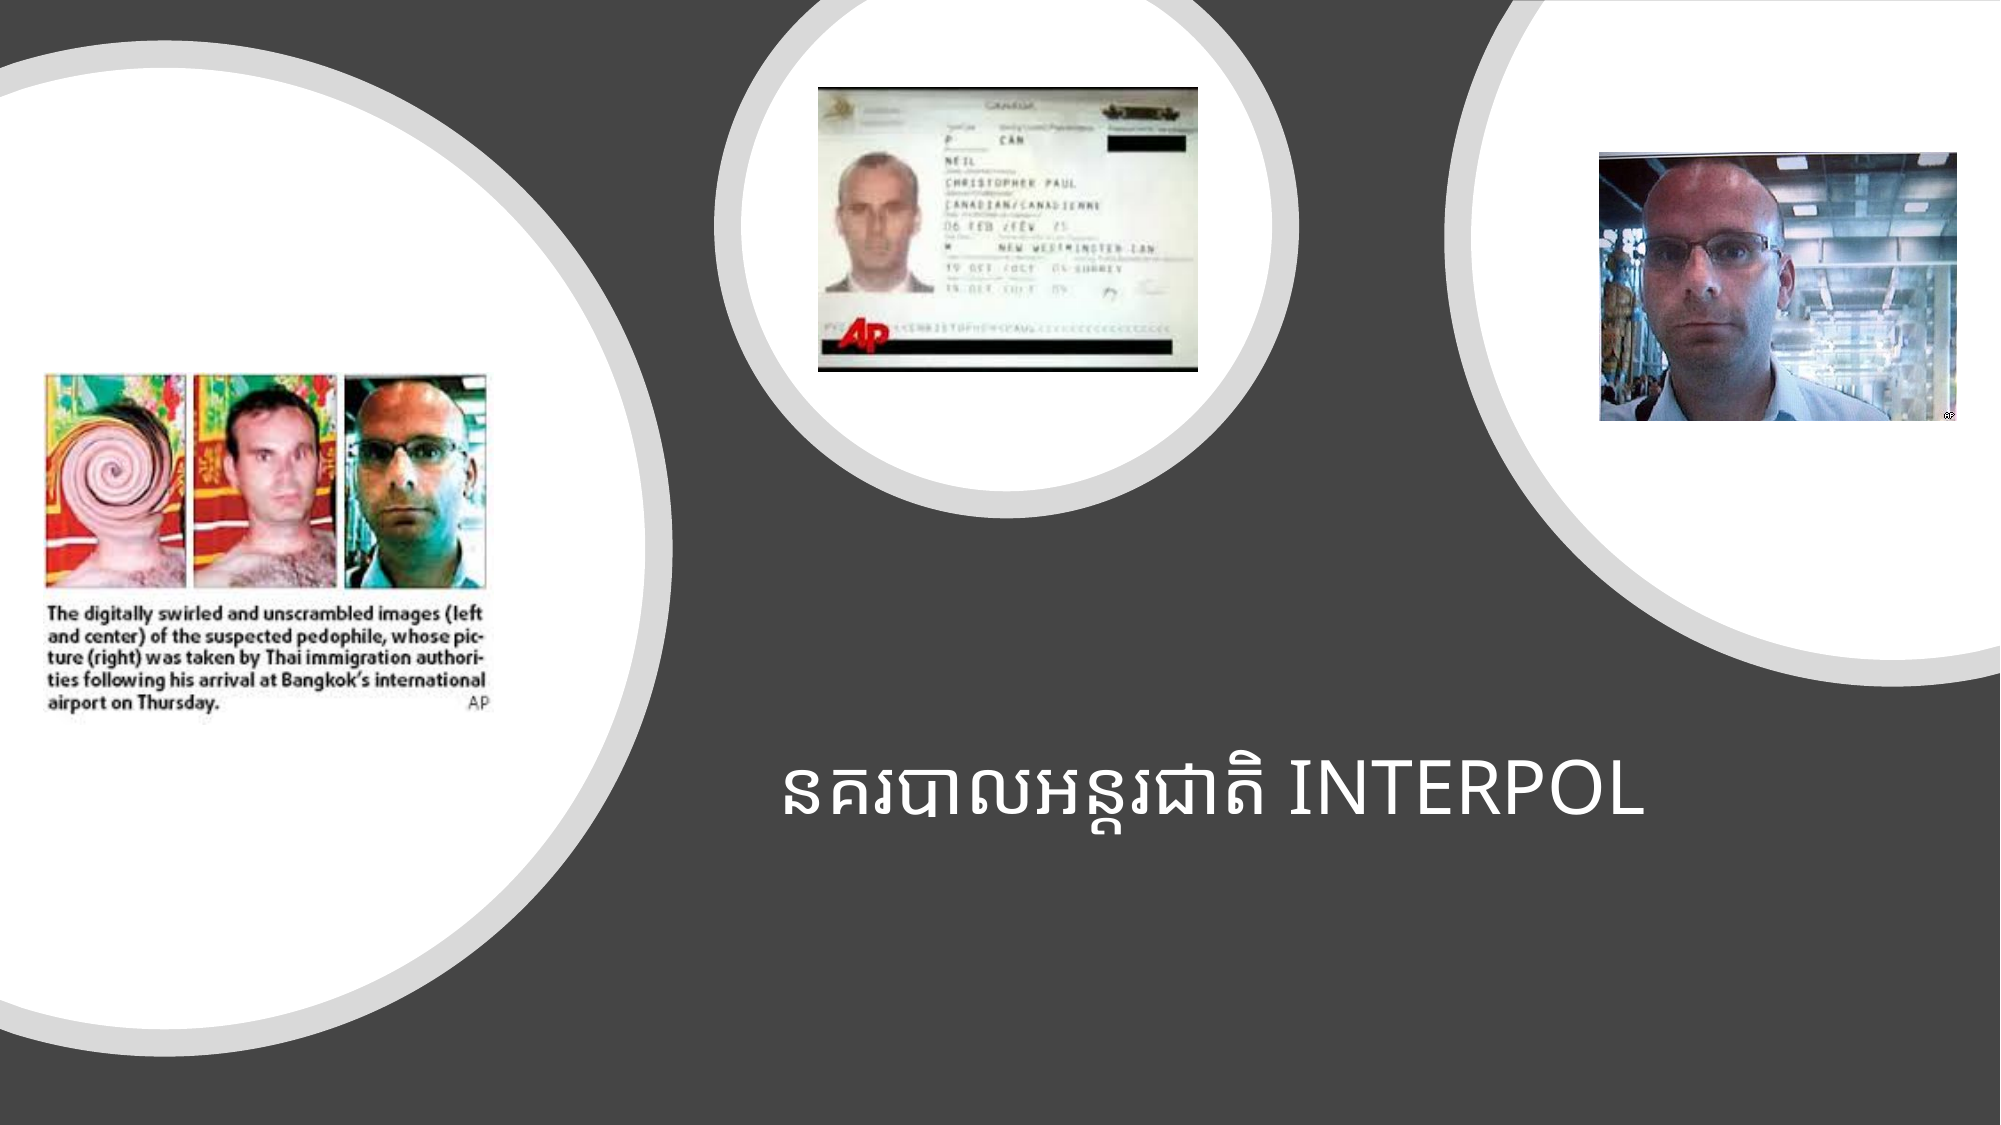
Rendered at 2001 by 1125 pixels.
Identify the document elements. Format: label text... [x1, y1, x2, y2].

text_box [740, 0, 1274, 493]
text_box [713, 0, 1301, 520]
picture [43, 372, 494, 725]
text_box [0, 39, 674, 1058]
text_box [1443, 0, 2000, 688]
picture [818, 87, 1198, 372]
text_box [1470, 0, 2000, 661]
text_box [0, 66, 647, 1031]
title នគរបាលអន្តរជាតិ INTERPOL [763, 741, 1684, 966]
picture [1599, 152, 1957, 421]
